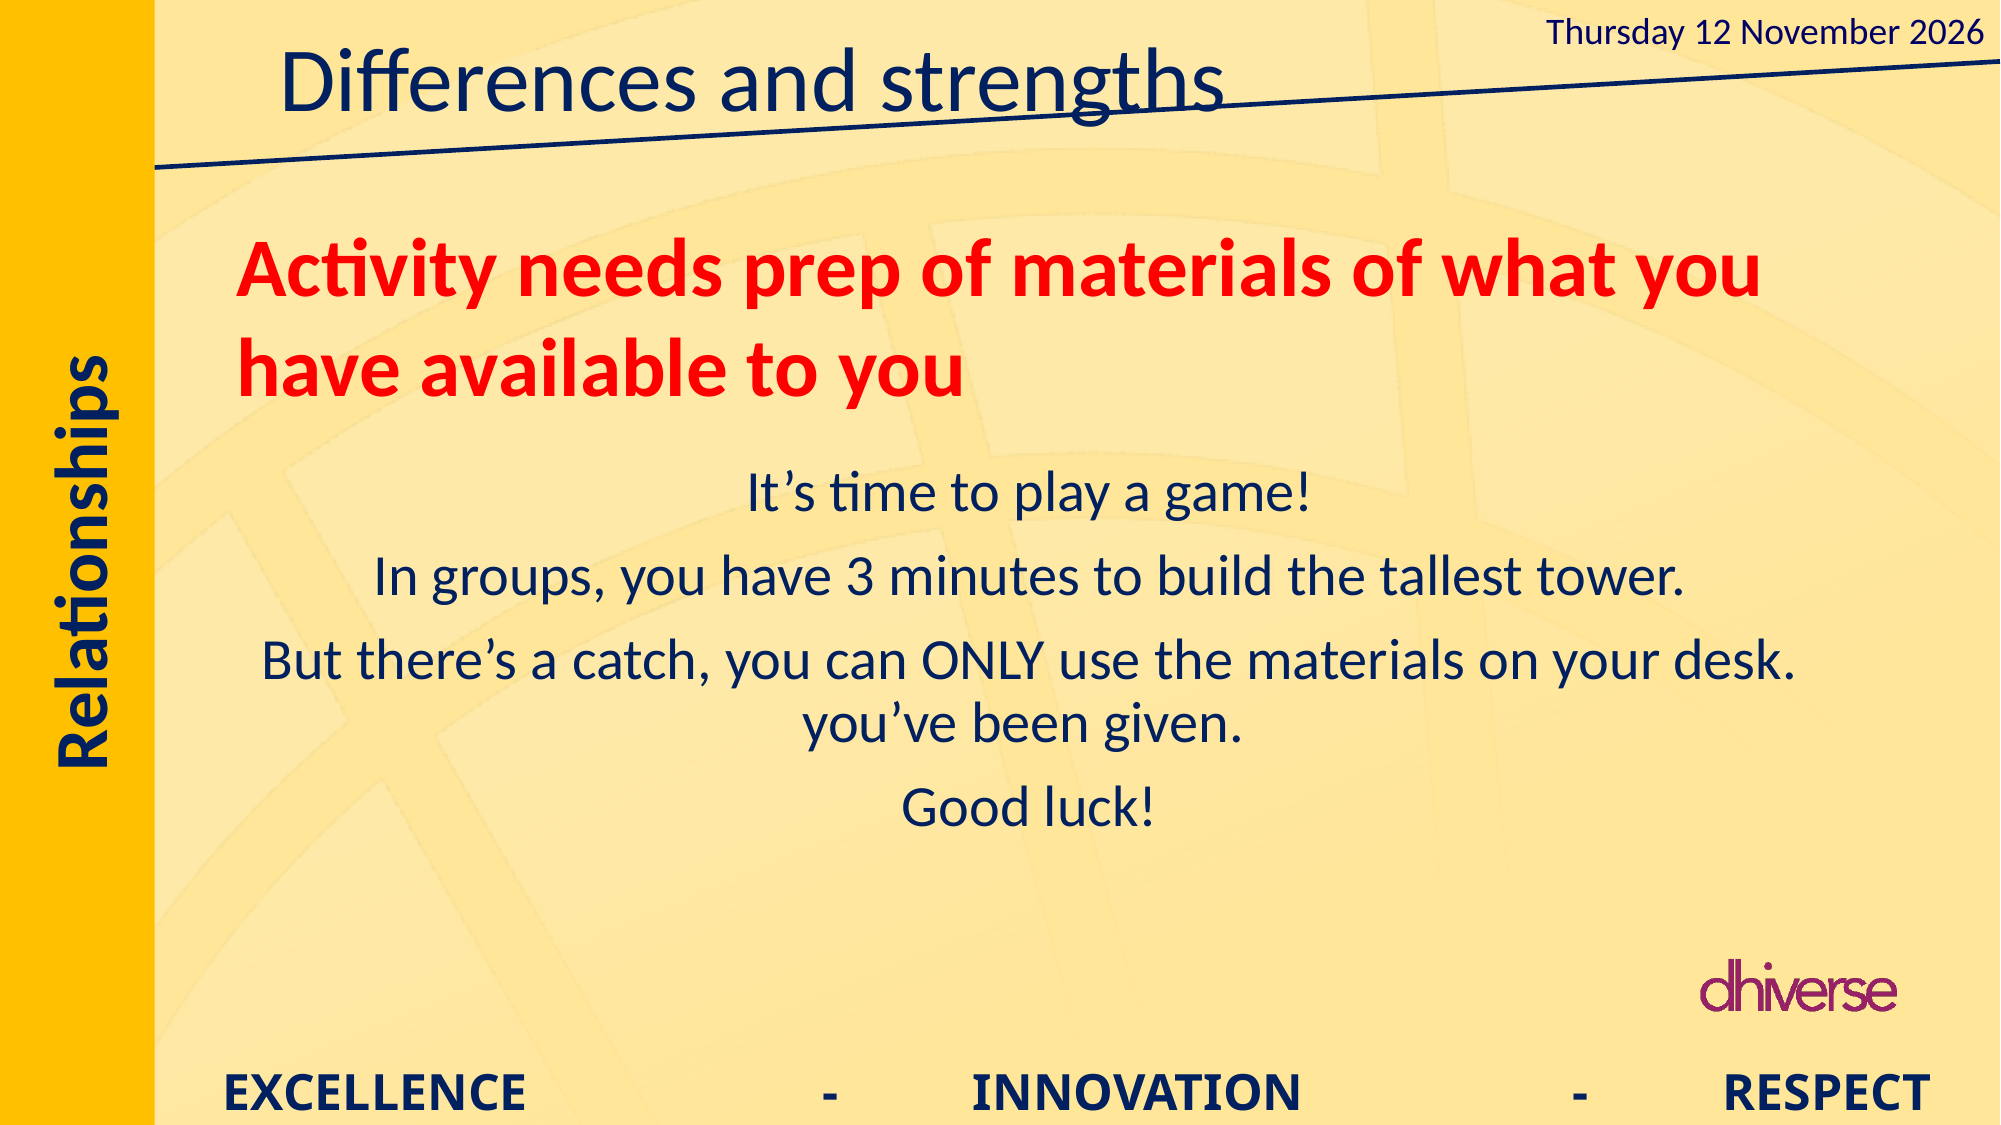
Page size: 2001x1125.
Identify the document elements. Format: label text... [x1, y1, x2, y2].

title Differences and strengths [0, 0, 1617, 191]
list It’s time to play a game! In groups, you have 3 minutes to build the tallest tower. But there’s a catch, you can ONLY use the materials on your desk. you’ve been given. Good luck! [167, 279, 1893, 994]
text_box Activity needs prep of materials of what you have available to you [221, 205, 1947, 421]
picture [1675, 934, 1922, 1036]
